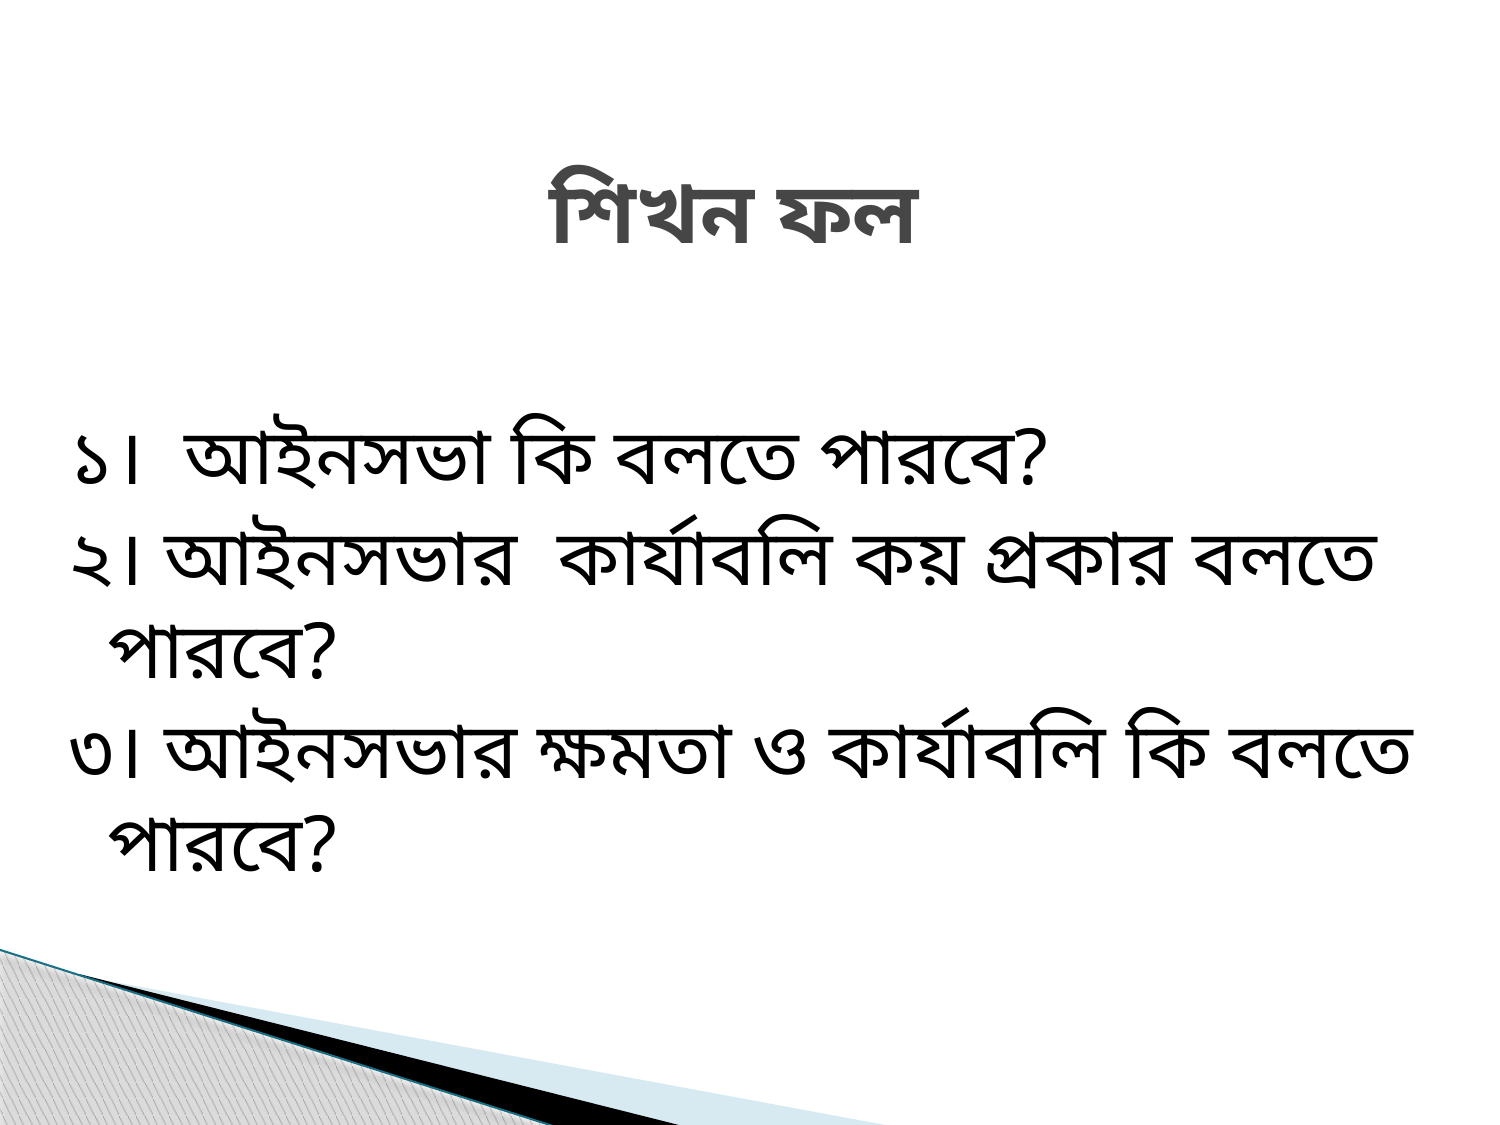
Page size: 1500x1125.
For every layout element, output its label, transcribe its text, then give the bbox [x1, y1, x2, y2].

title শিখন ফল [437, 115, 988, 303]
list ১। আইনসভা কি বলতে পারবে? ২। আইনসভার কার্যাবলি কয় প্রকার বলতে পারবে? ৩। আইনসভার ক্ষমতা ও কার্যাবলি কি বলতে পারবে? [37, 399, 1450, 900]
